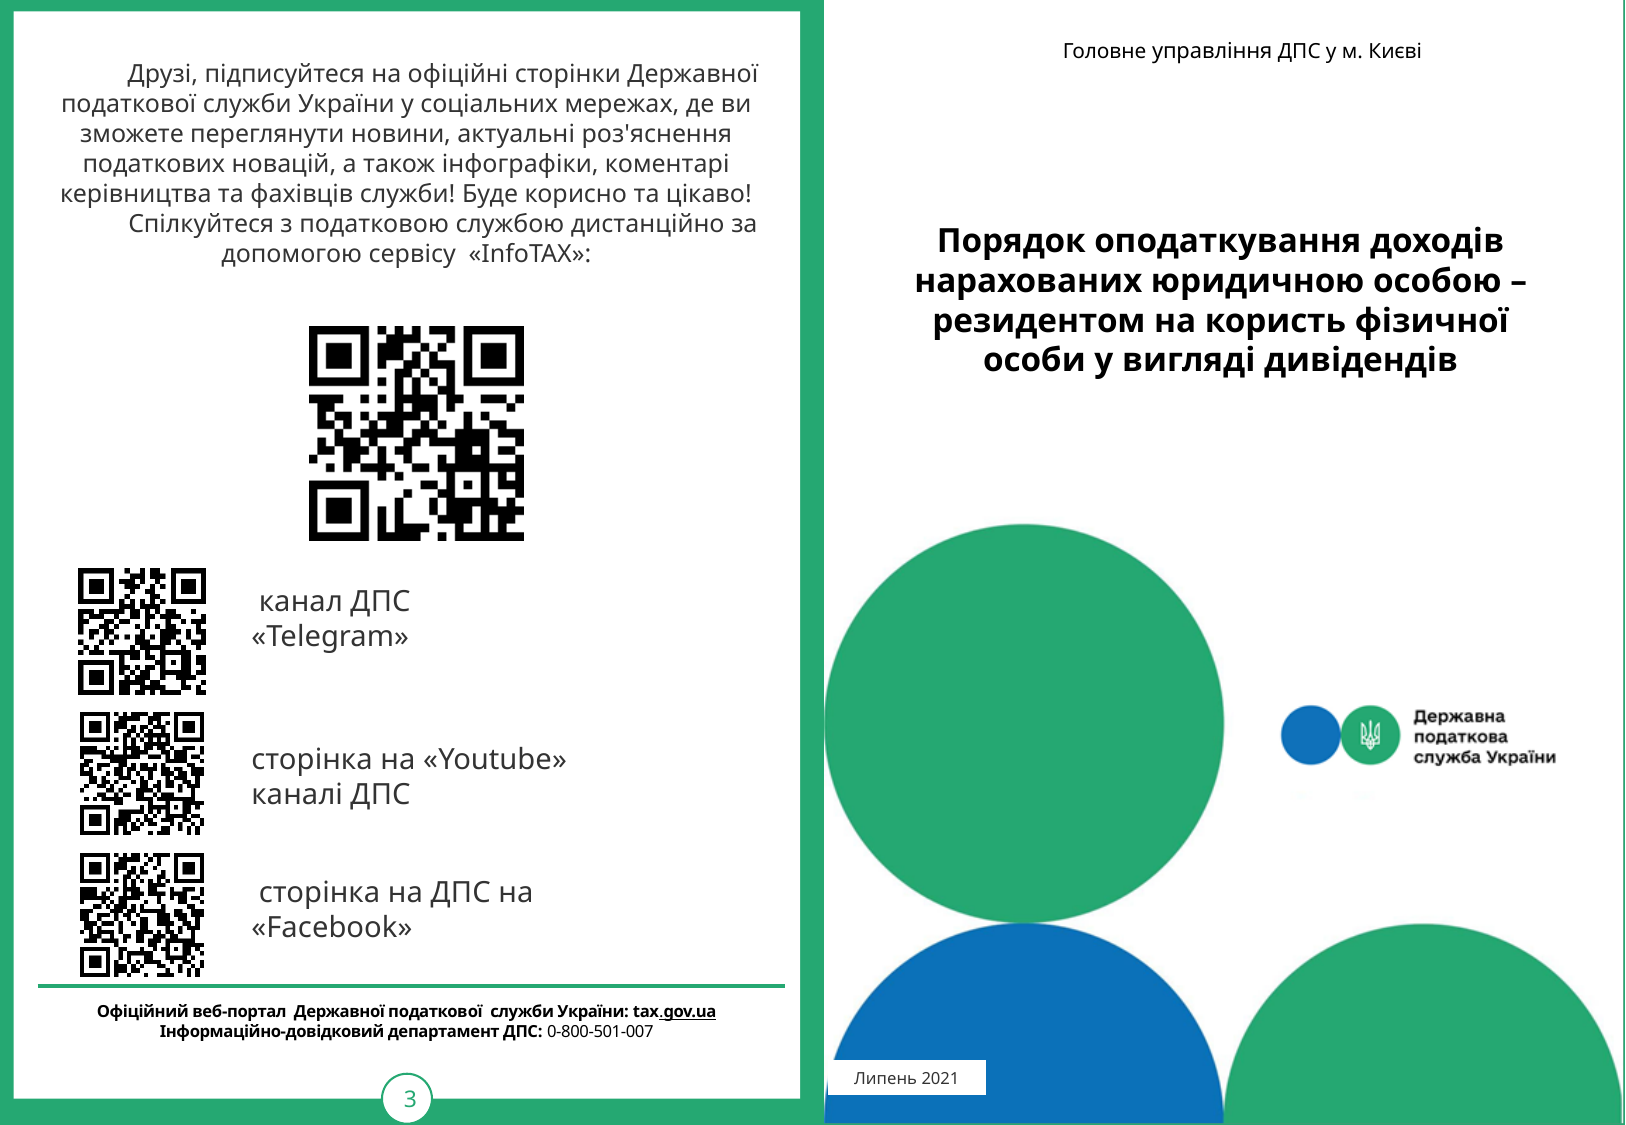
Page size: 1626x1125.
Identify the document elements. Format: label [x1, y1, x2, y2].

text_box [13, 11, 801, 1124]
picture [824, 0, 1625, 1125]
